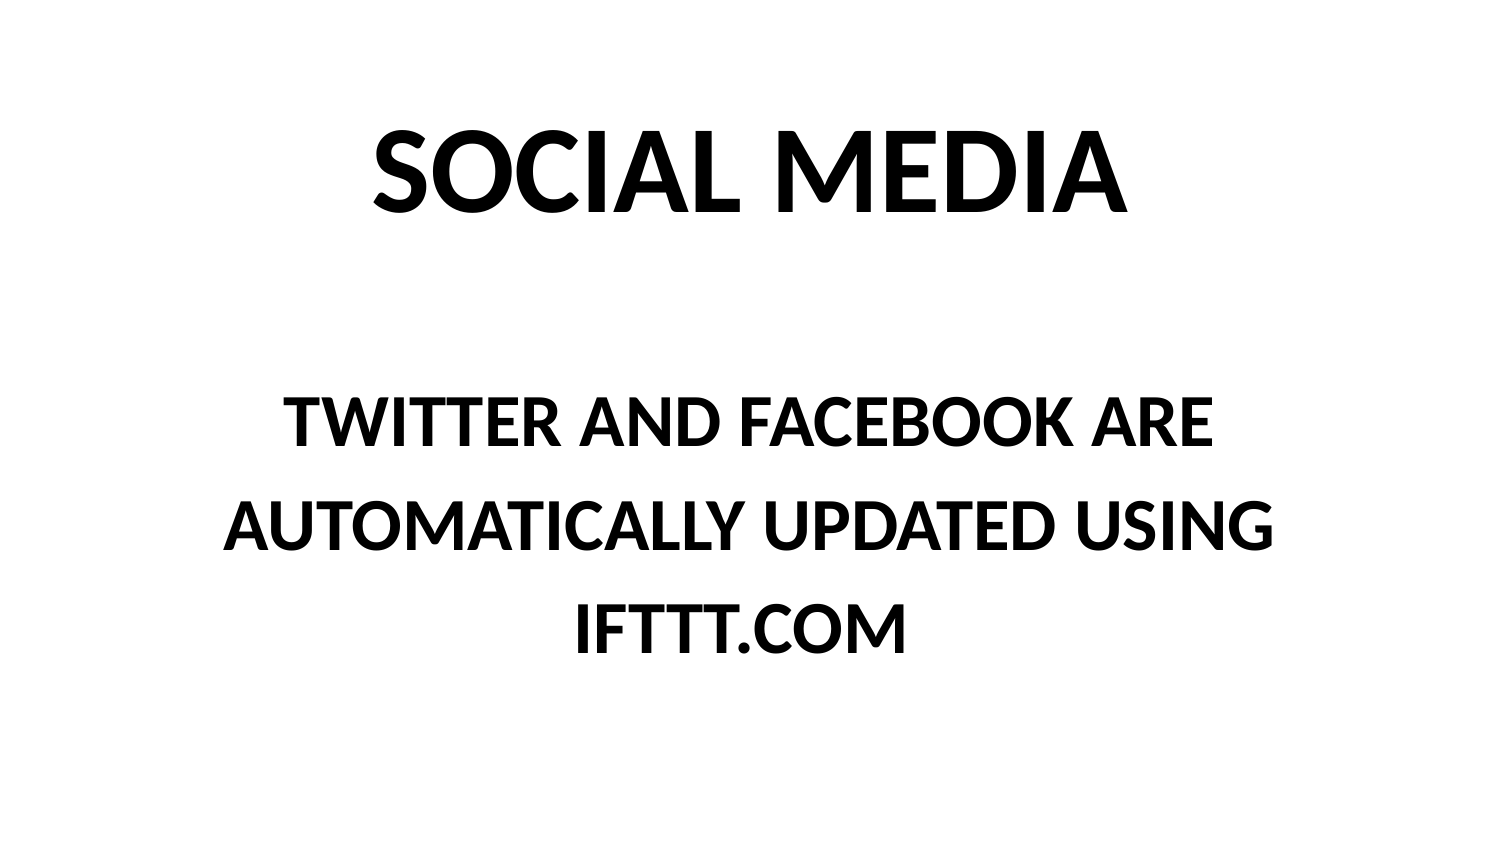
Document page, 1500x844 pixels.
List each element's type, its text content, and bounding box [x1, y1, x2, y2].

title SOCIAL MEDIA [51, 72, 1449, 167]
list TWITTER AND FACEBOOK ARE AUTOMATICALLY UPDATED USING IFTTT.COM [51, 343, 1449, 844]
